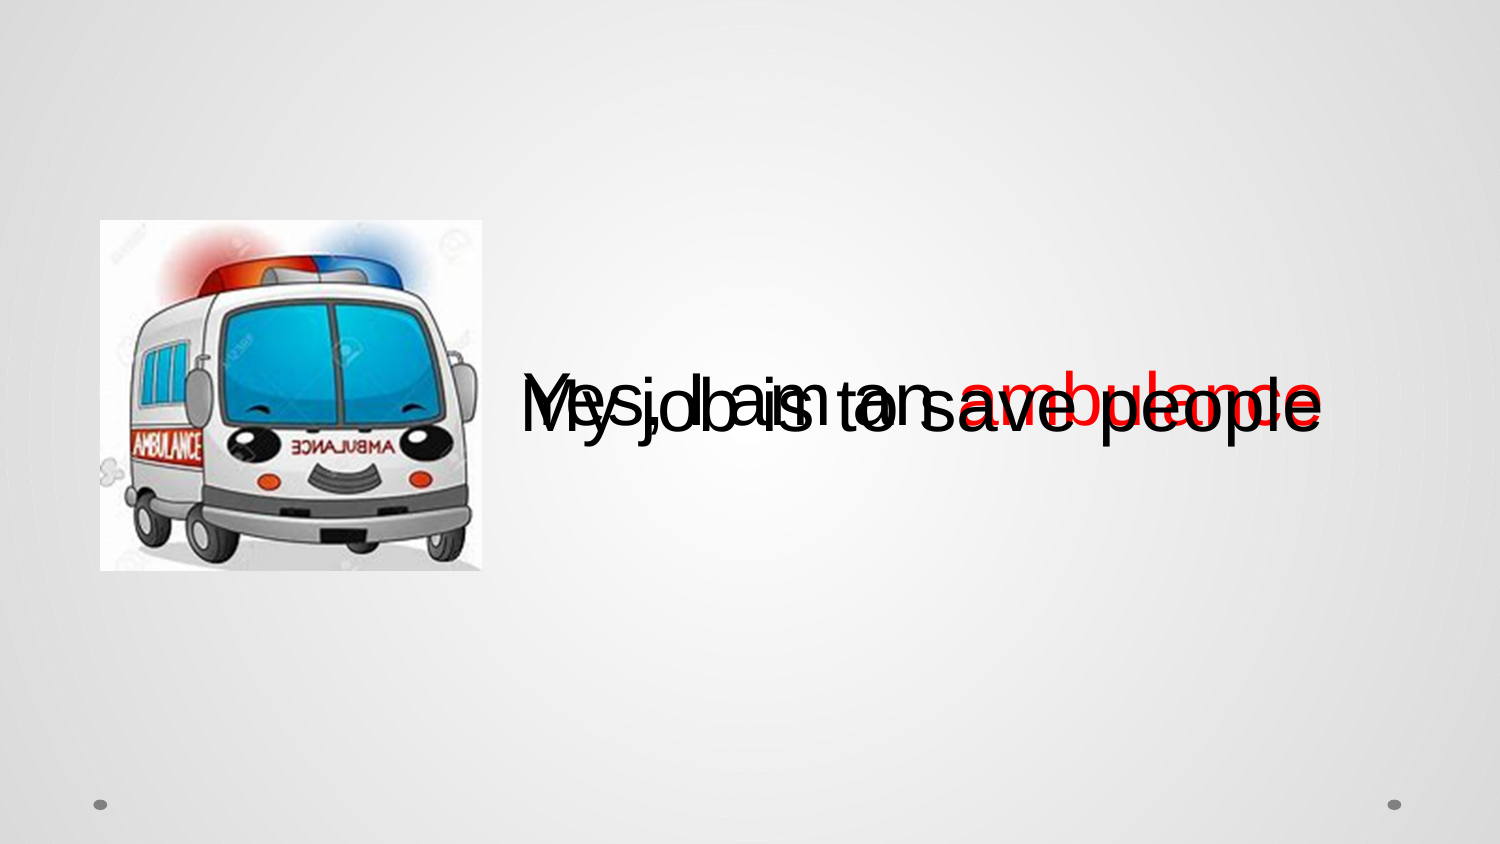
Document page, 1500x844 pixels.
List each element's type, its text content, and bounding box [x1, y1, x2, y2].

picture [100, 220, 482, 572]
text_box Yes, I am an ambulance [507, 342, 1340, 349]
text_box My job is to save people [504, 349, 1340, 454]
